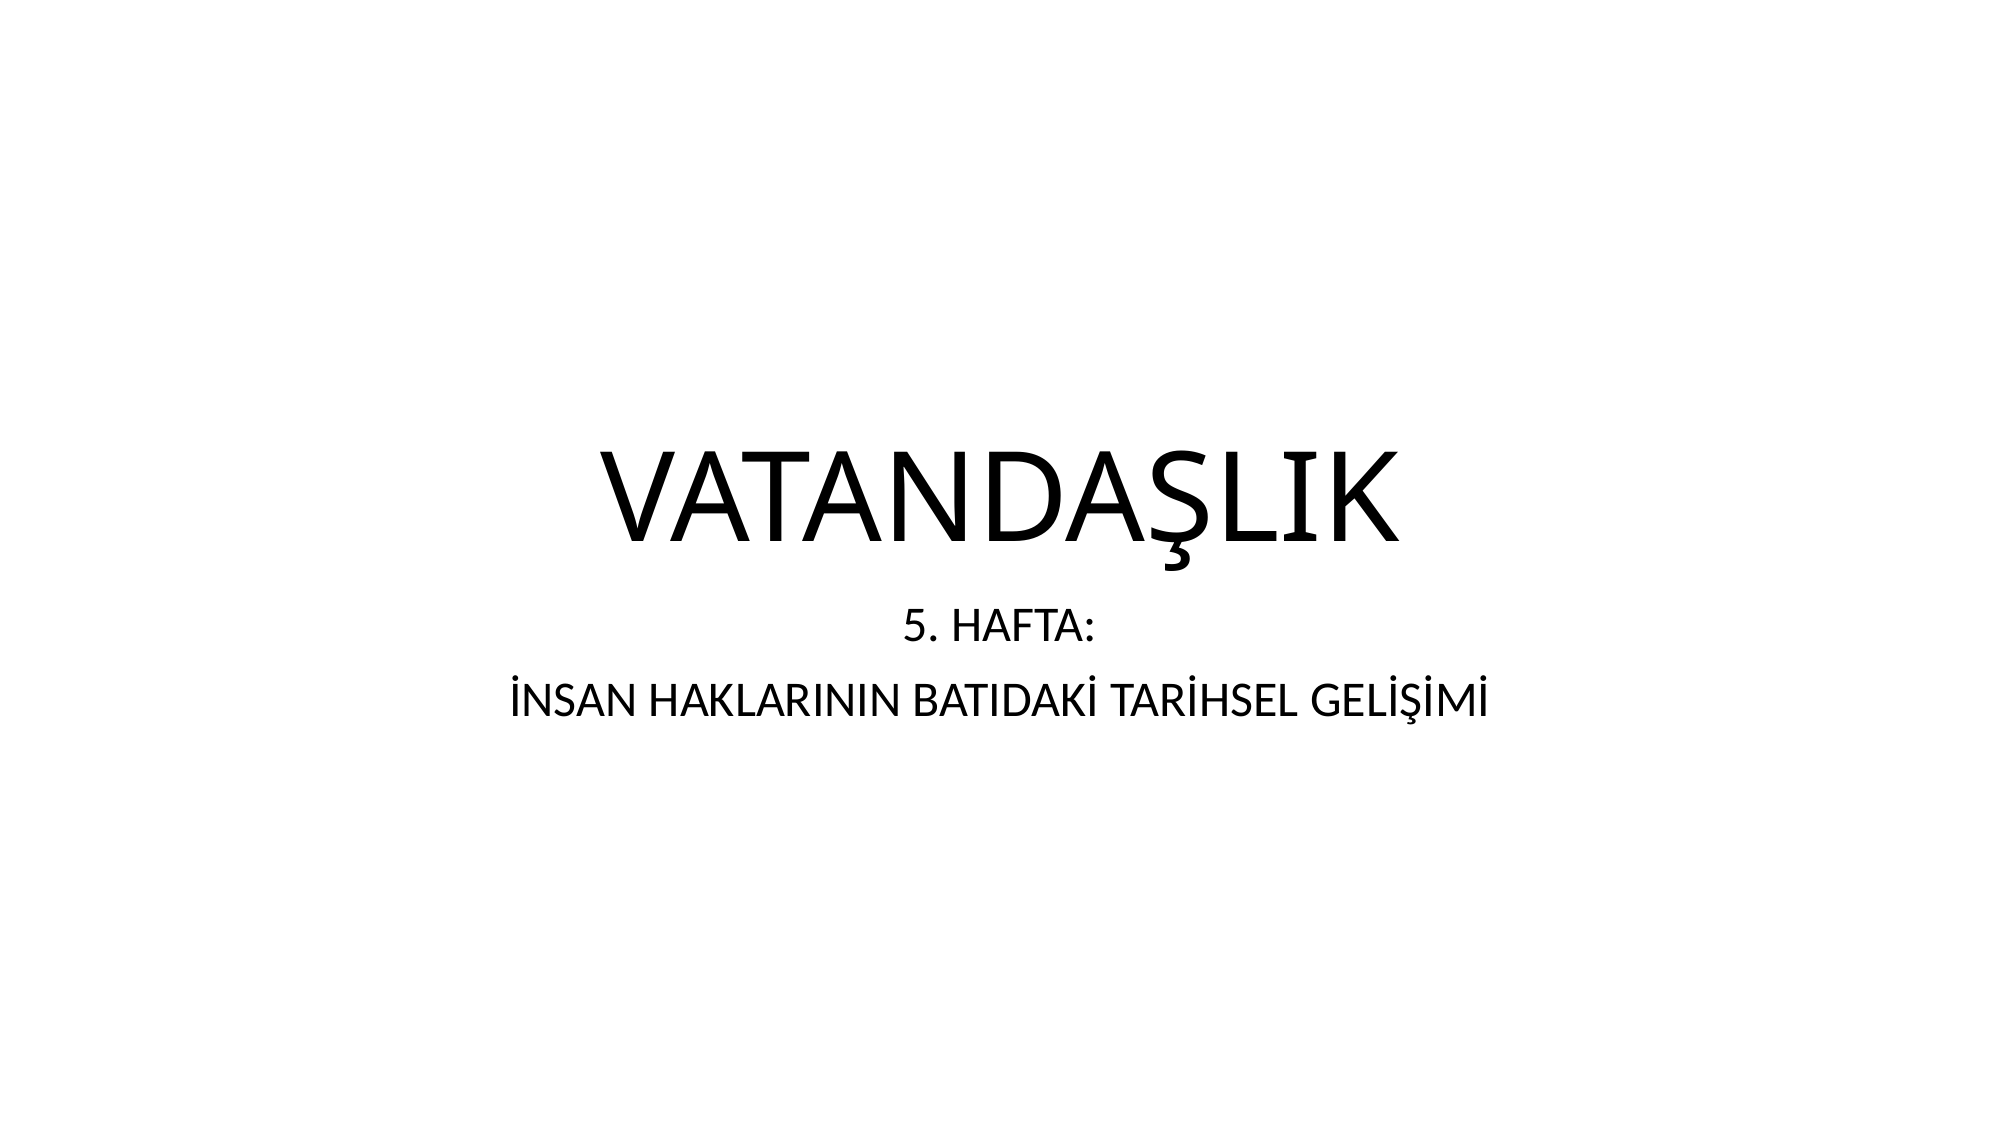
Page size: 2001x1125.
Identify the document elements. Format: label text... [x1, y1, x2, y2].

subtitle 5. HAFTA: İNSAN HAKLARININ BATIDAKİ TARİHSEL GELİŞİMİ [249, 590, 1750, 863]
title VATANDAŞLIK [249, 184, 1750, 576]
